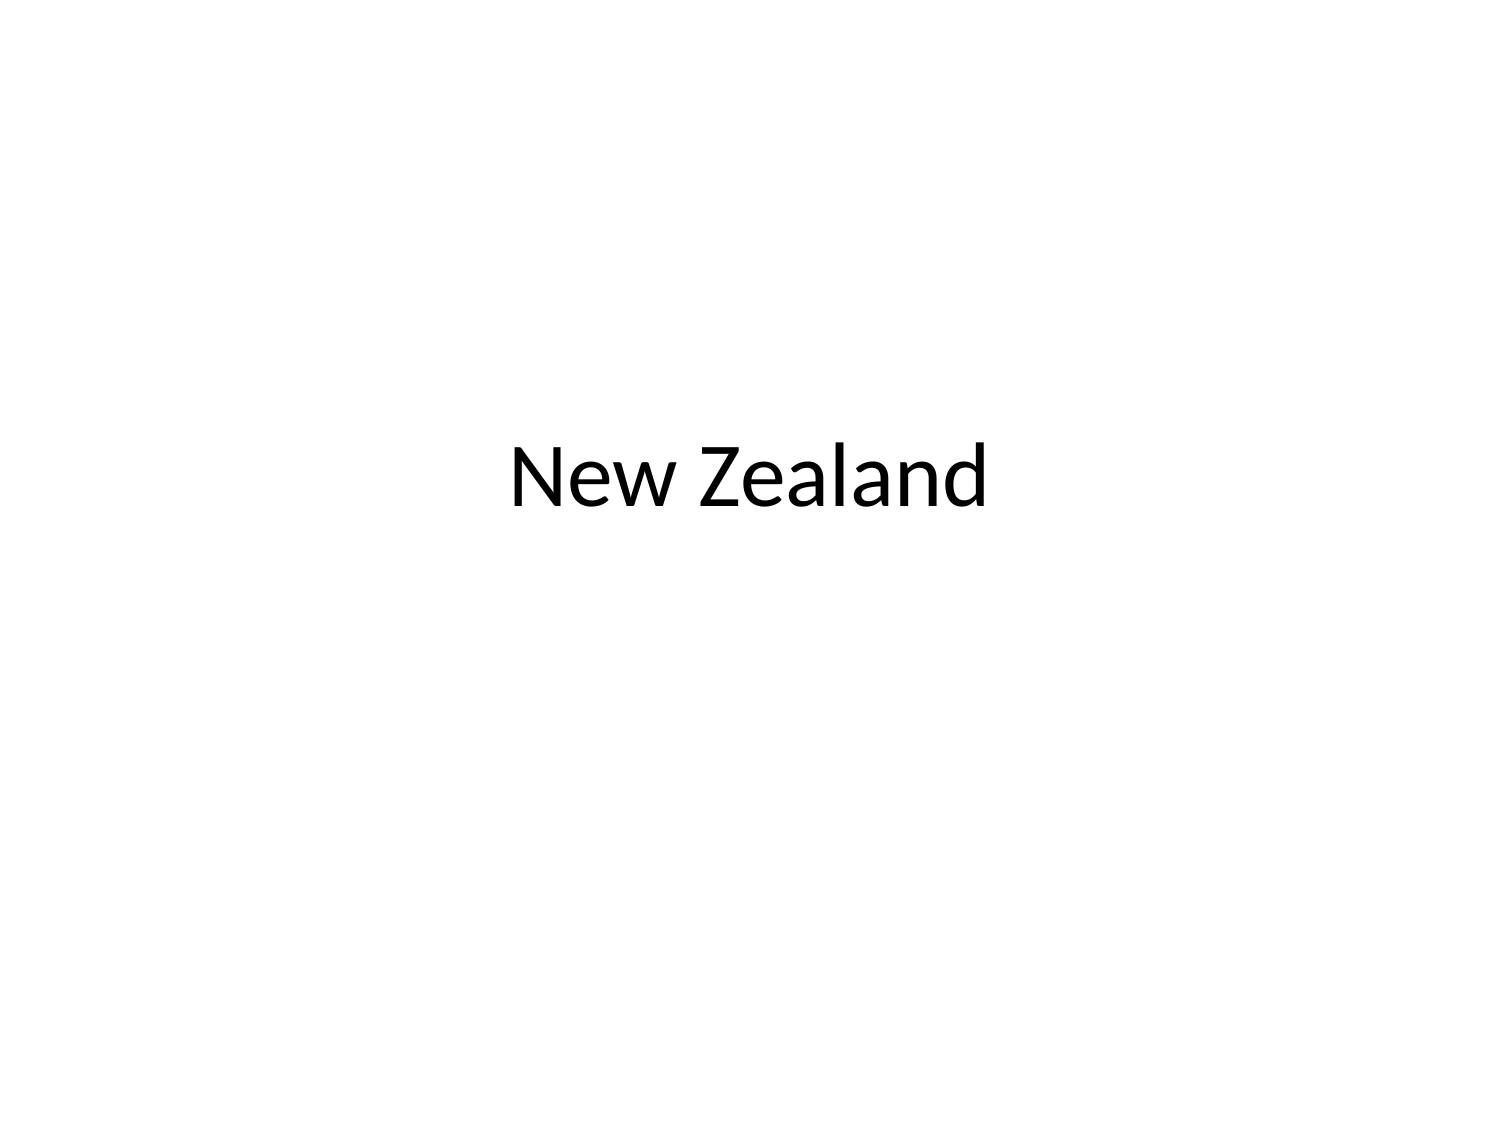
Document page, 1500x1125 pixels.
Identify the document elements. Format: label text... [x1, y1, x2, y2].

title New Zealand [112, 349, 1388, 591]
